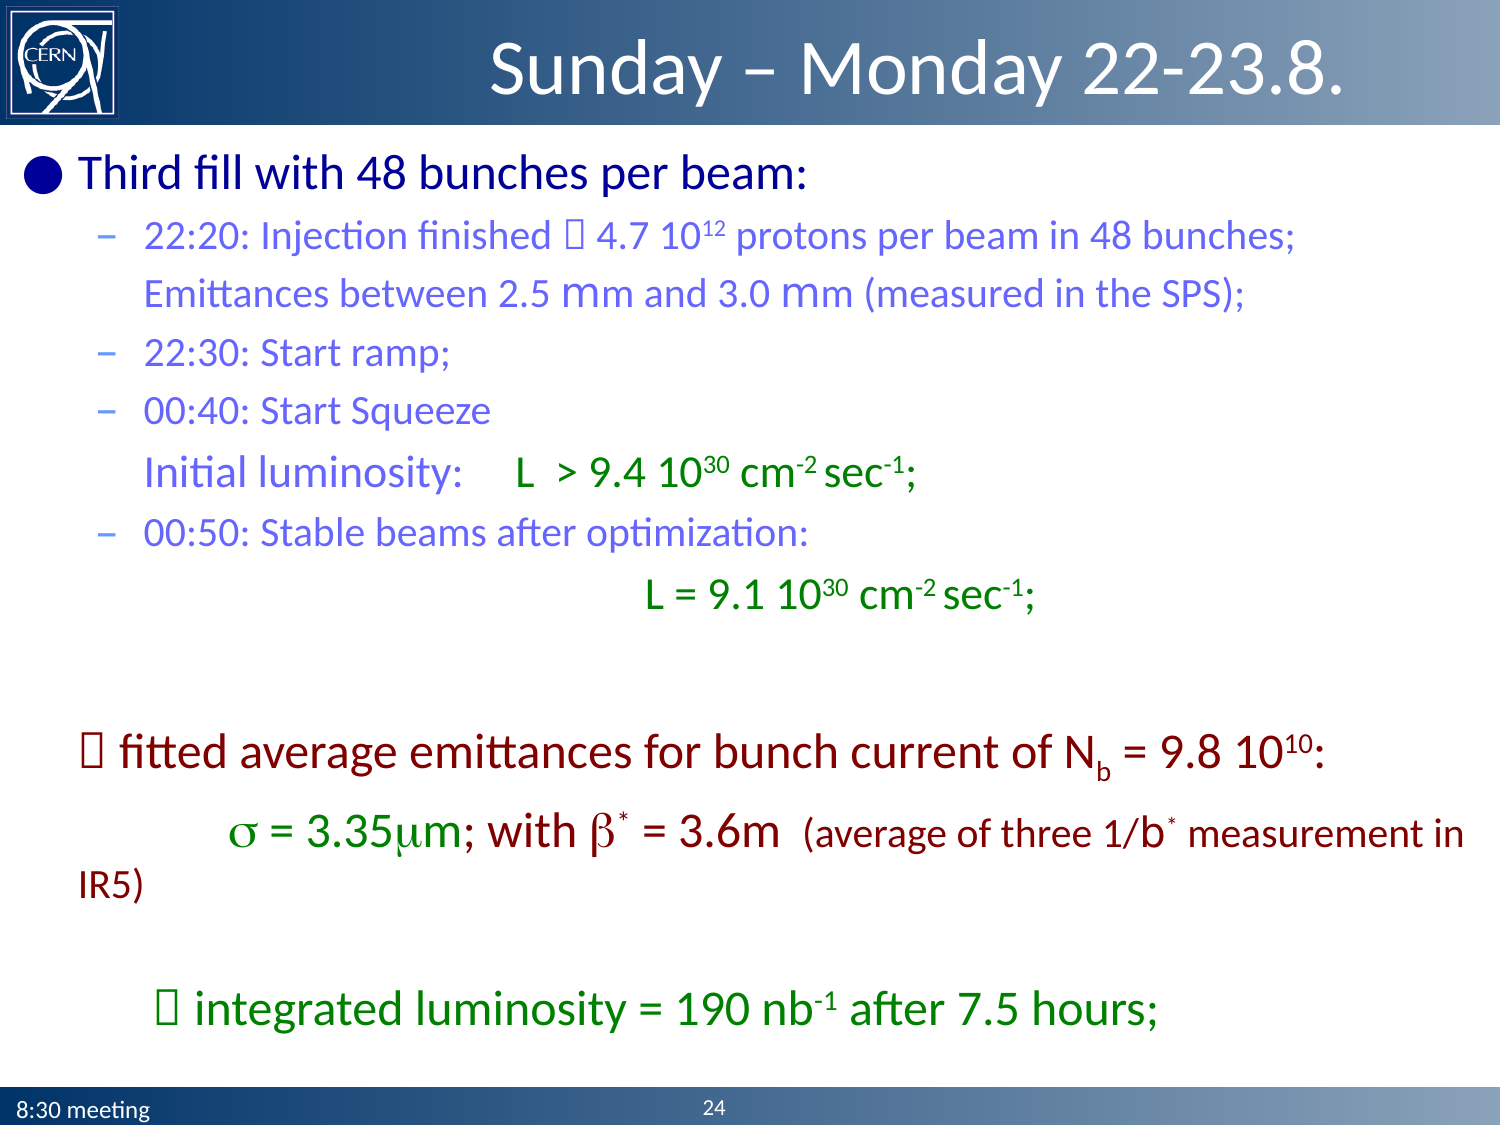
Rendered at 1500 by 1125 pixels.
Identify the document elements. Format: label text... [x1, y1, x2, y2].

title Sunday – Monday 22-23.8. [124, 0, 1363, 126]
footer 8:30 meeting [0, 1093, 597, 1125]
picture [6, 6, 119, 119]
list Third fill with 48 bunches per beam: 22:20: Injection finished  4.7 1012 protons per beam in 48 bunches; Emittances between 2.5 mm and 3.0 mm (measured in the SPS); 22:30: Start ramp; 00:40: Start Squeeze Initial luminosity: L > 9.4 1030 cm-2 sec-1; 00:50: Stable beams after optimization: L = 9.1 1030 cm-2 sec-1;  fitted average emittances for bunch current of Nb = 9.8 1010: s = 3.35mm; with b* = 3.6m (average of three 1/b* measurement in IR5)  integrated luminosity = 190 nb-1 after 7.5 hours; [6, 131, 1500, 1090]
slide_number 24 [687, 1089, 876, 1125]
